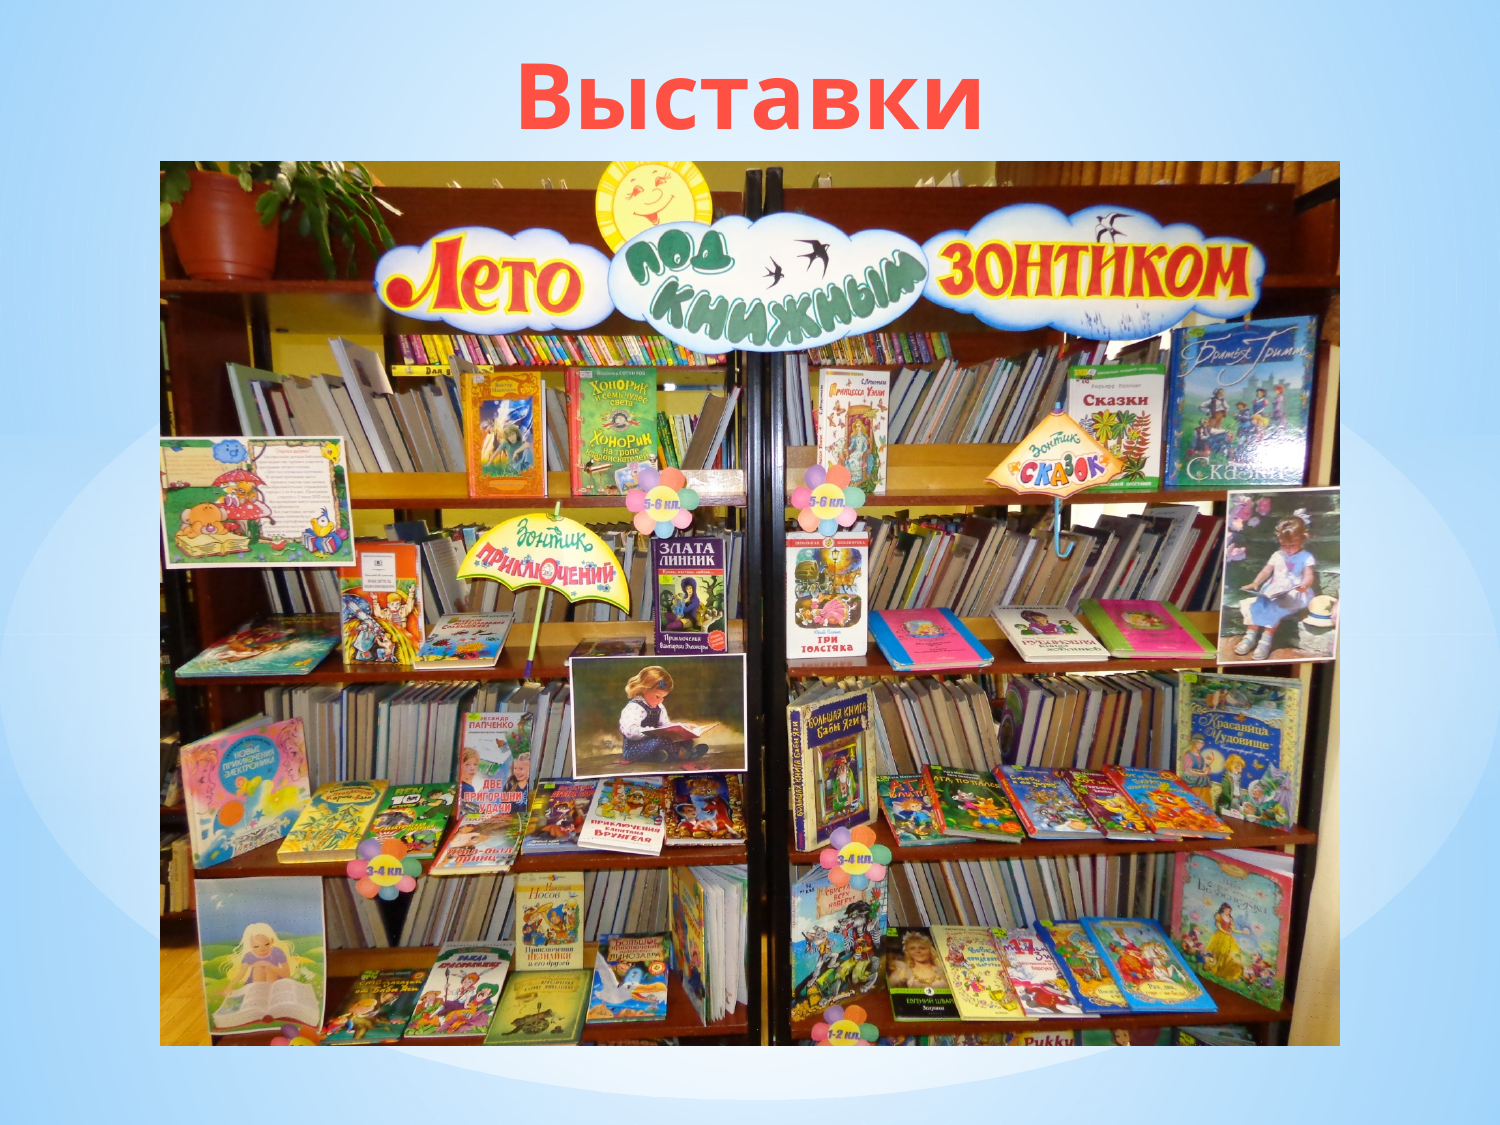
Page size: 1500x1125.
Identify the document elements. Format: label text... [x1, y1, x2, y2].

text_box Выставки [498, 30, 1002, 156]
picture [160, 161, 1340, 1047]
